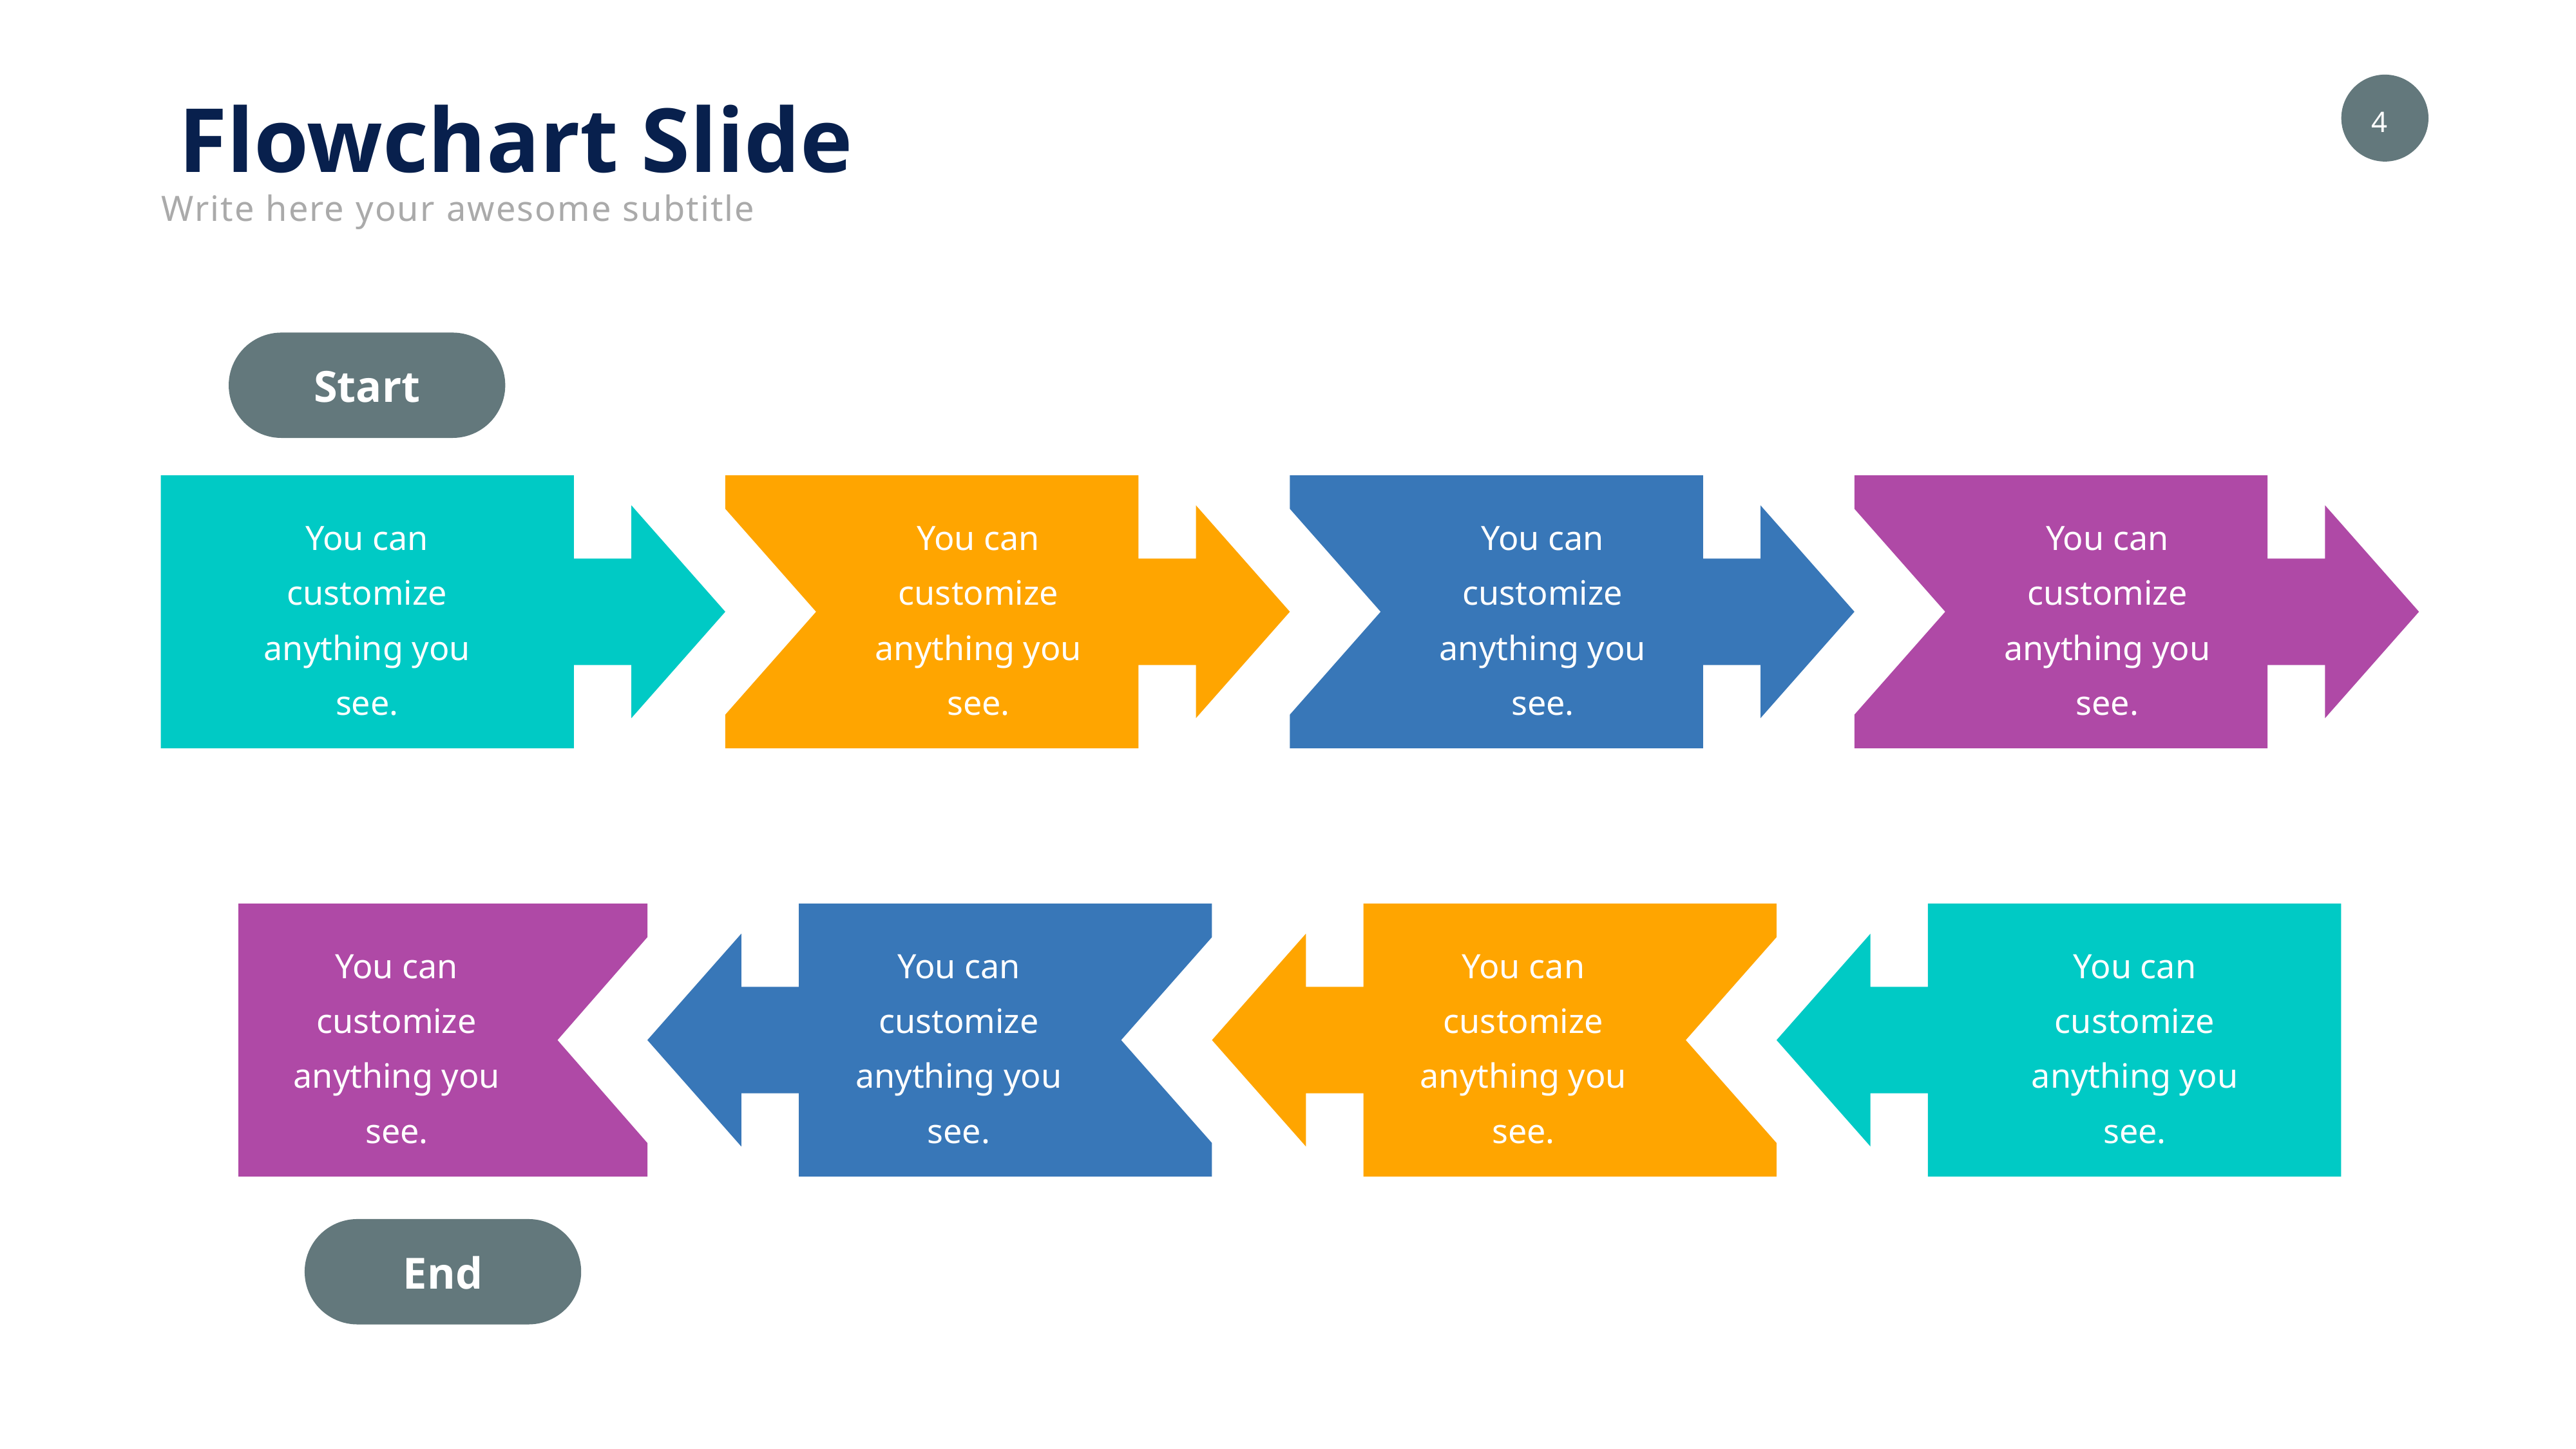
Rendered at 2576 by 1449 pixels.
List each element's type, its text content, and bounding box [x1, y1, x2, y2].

text_box [1853, 475, 2420, 749]
text_box You can customize anything you see. [271, 925, 522, 1155]
text_box [160, 475, 727, 749]
text_box You can customize anything you see. [2009, 925, 2260, 1155]
text_box You can customize anything you see. [1981, 497, 2233, 727]
text_box You can customize anything you see. [833, 925, 1085, 1155]
text_box [1289, 475, 1856, 749]
text_box [228, 332, 506, 439]
text_box [303, 1218, 582, 1325]
text_box Start [304, 354, 430, 416]
text_box Write here your awesome subtitle [151, 182, 765, 233]
text_box You can customize anything you see. [1417, 497, 1668, 727]
text_box Flowchart Slide [169, 51, 863, 195]
text_box You can customize anything you see. [853, 497, 1104, 727]
text_box [646, 903, 1213, 1177]
text_box End [393, 1241, 493, 1303]
text_box [238, 903, 649, 1177]
text_box You can customize anything you see. [241, 497, 493, 727]
text_box [1211, 903, 1777, 1177]
text_box You can customize anything you see. [1398, 925, 1649, 1155]
text_box [724, 475, 1291, 749]
text_box [1775, 903, 2342, 1177]
